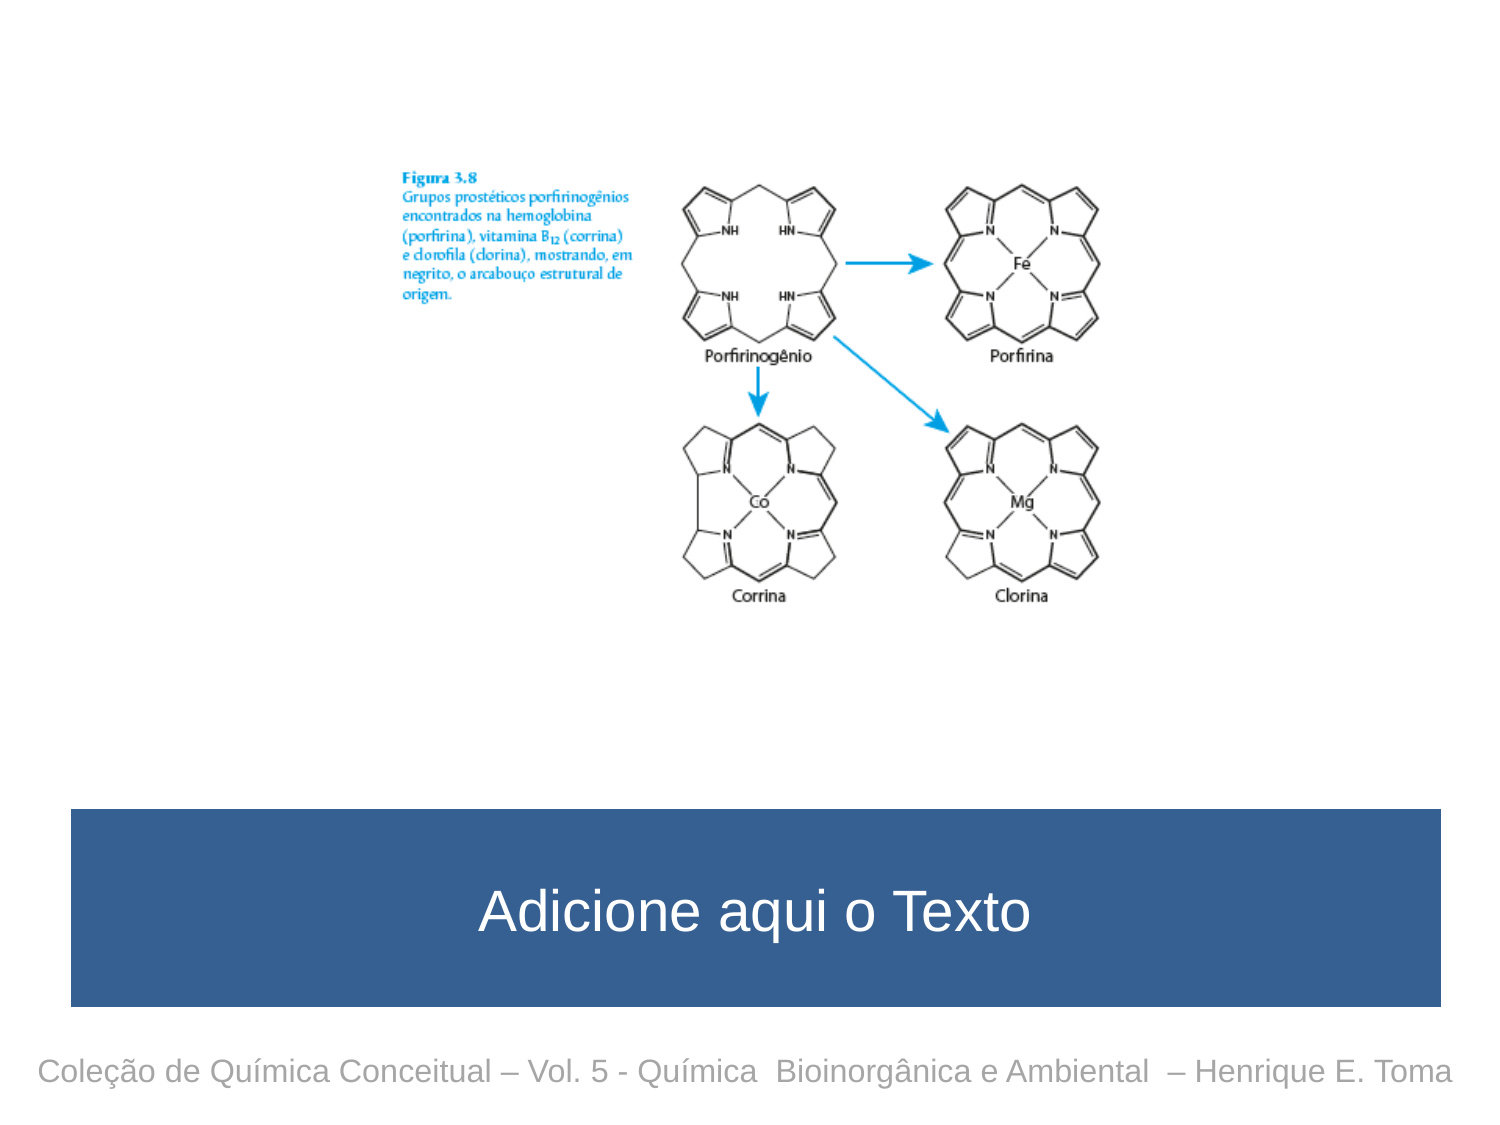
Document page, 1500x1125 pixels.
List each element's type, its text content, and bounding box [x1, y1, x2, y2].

picture [382, 160, 1129, 621]
text_box Adicione aqui o Texto [70, 808, 1442, 1008]
footer Coleção de Química Conceitual – Vol. 5 - Química Bioinorgânica e Ambiental – Henrique E. Toma [0, 1042, 1500, 1103]
